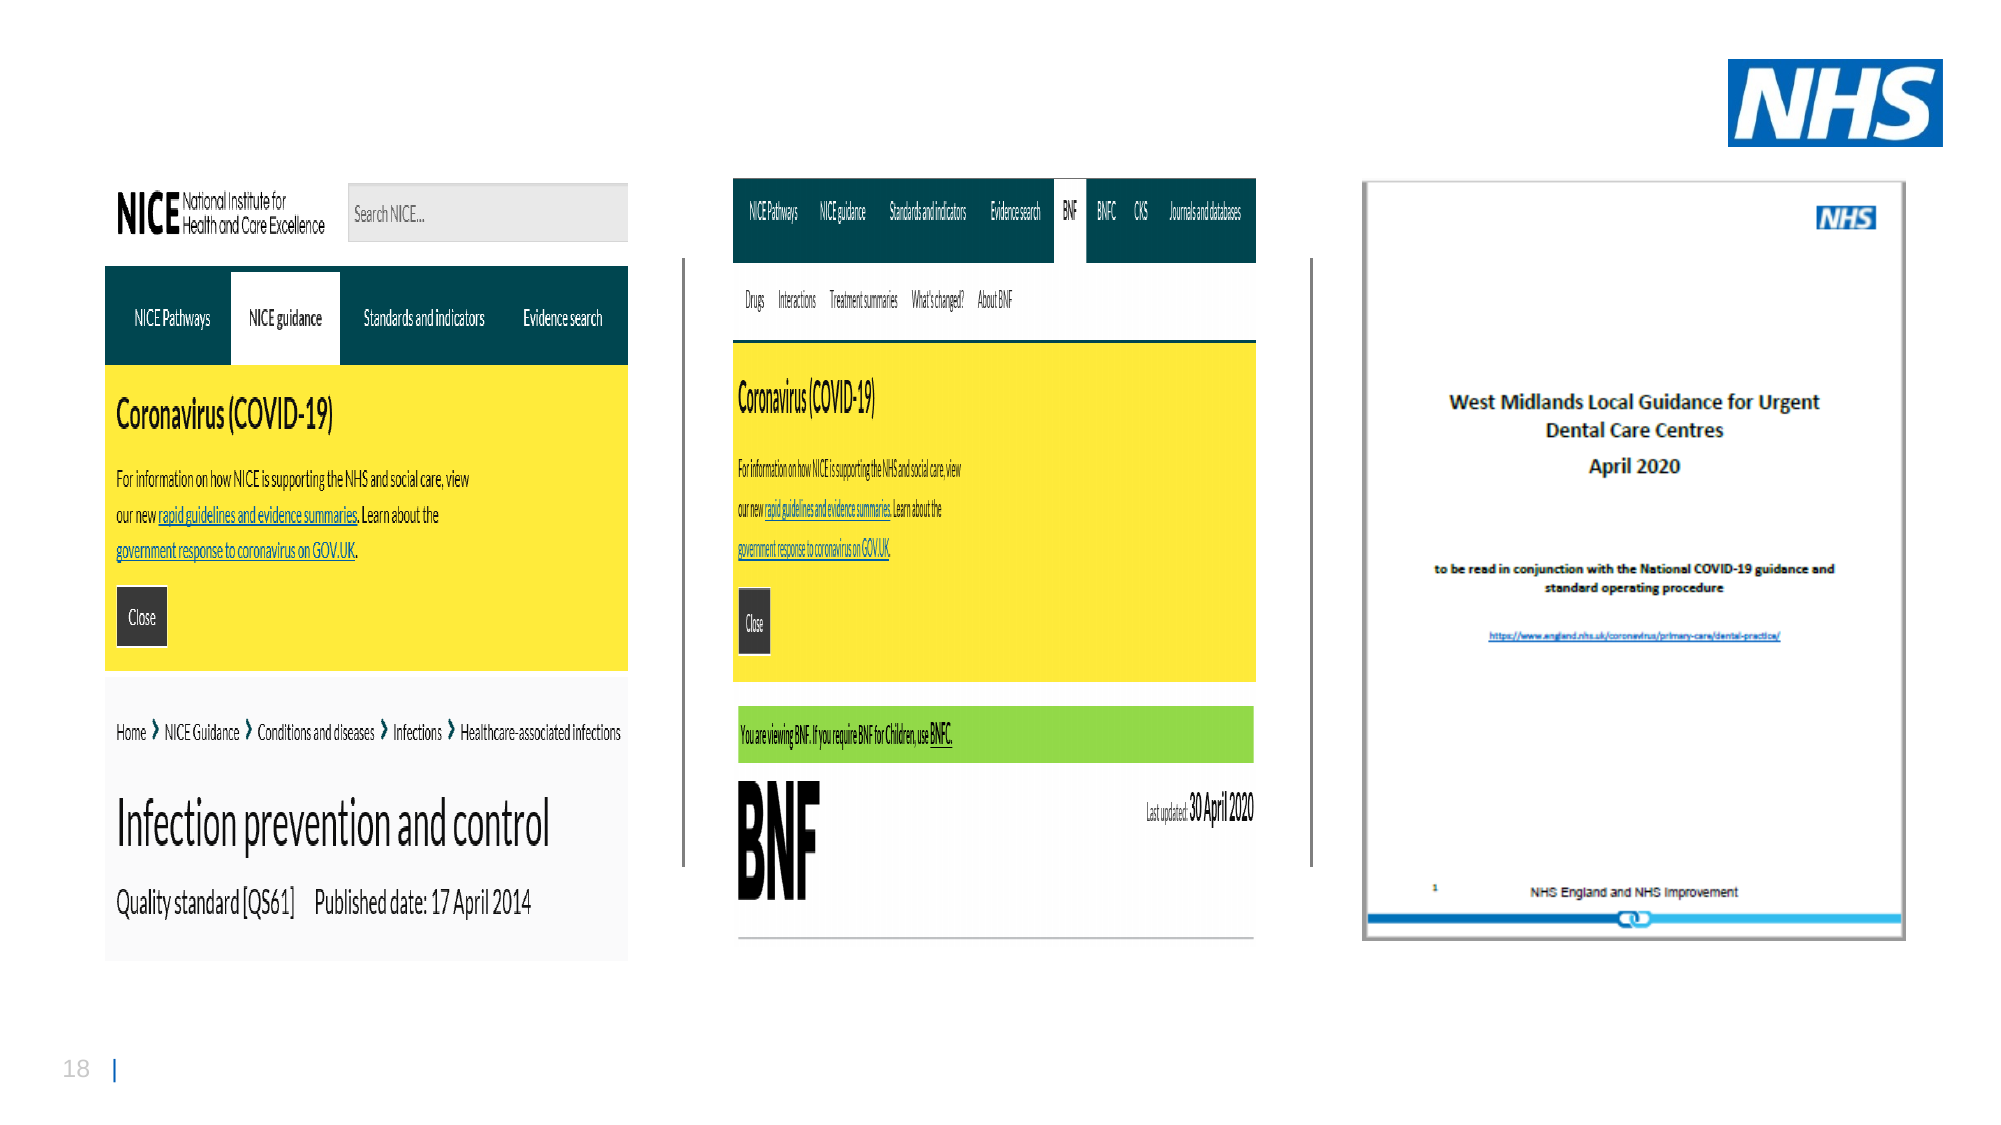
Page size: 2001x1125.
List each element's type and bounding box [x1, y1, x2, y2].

picture [105, 164, 628, 961]
picture [1362, 178, 1906, 942]
picture [733, 178, 1256, 947]
picture [1728, 59, 1943, 147]
